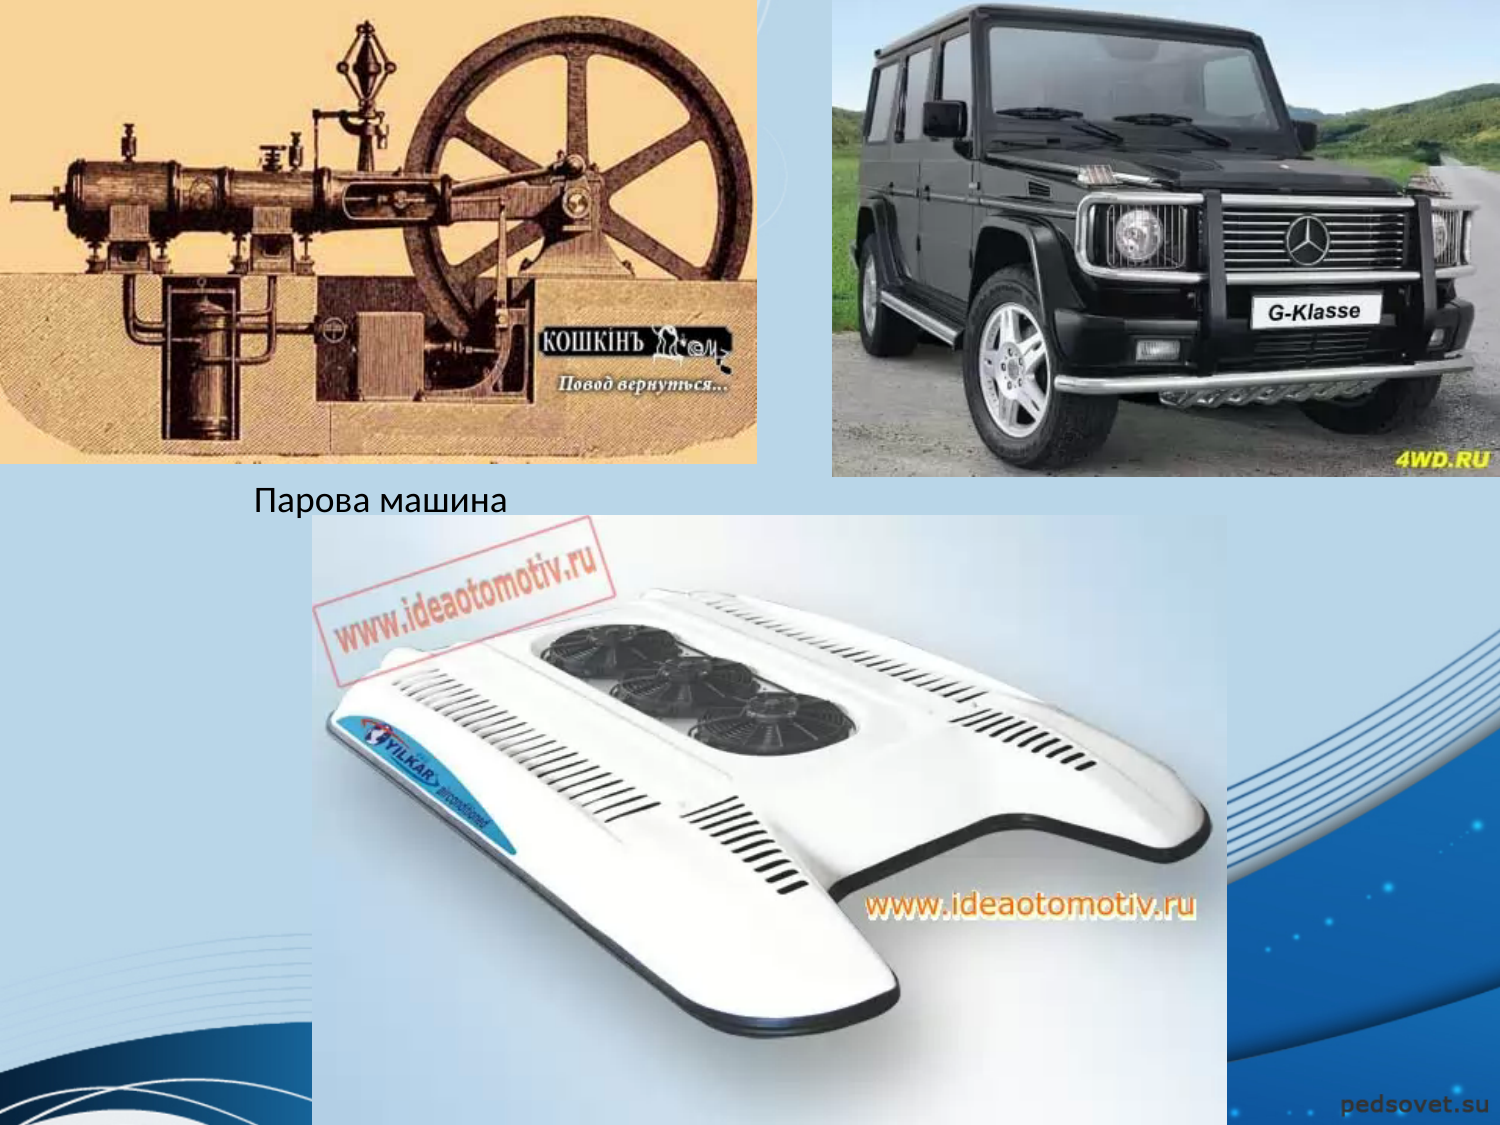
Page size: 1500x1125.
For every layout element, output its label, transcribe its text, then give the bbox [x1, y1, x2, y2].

text_box Парова машина [0, 467, 762, 528]
picture [0, 0, 1500, 1125]
